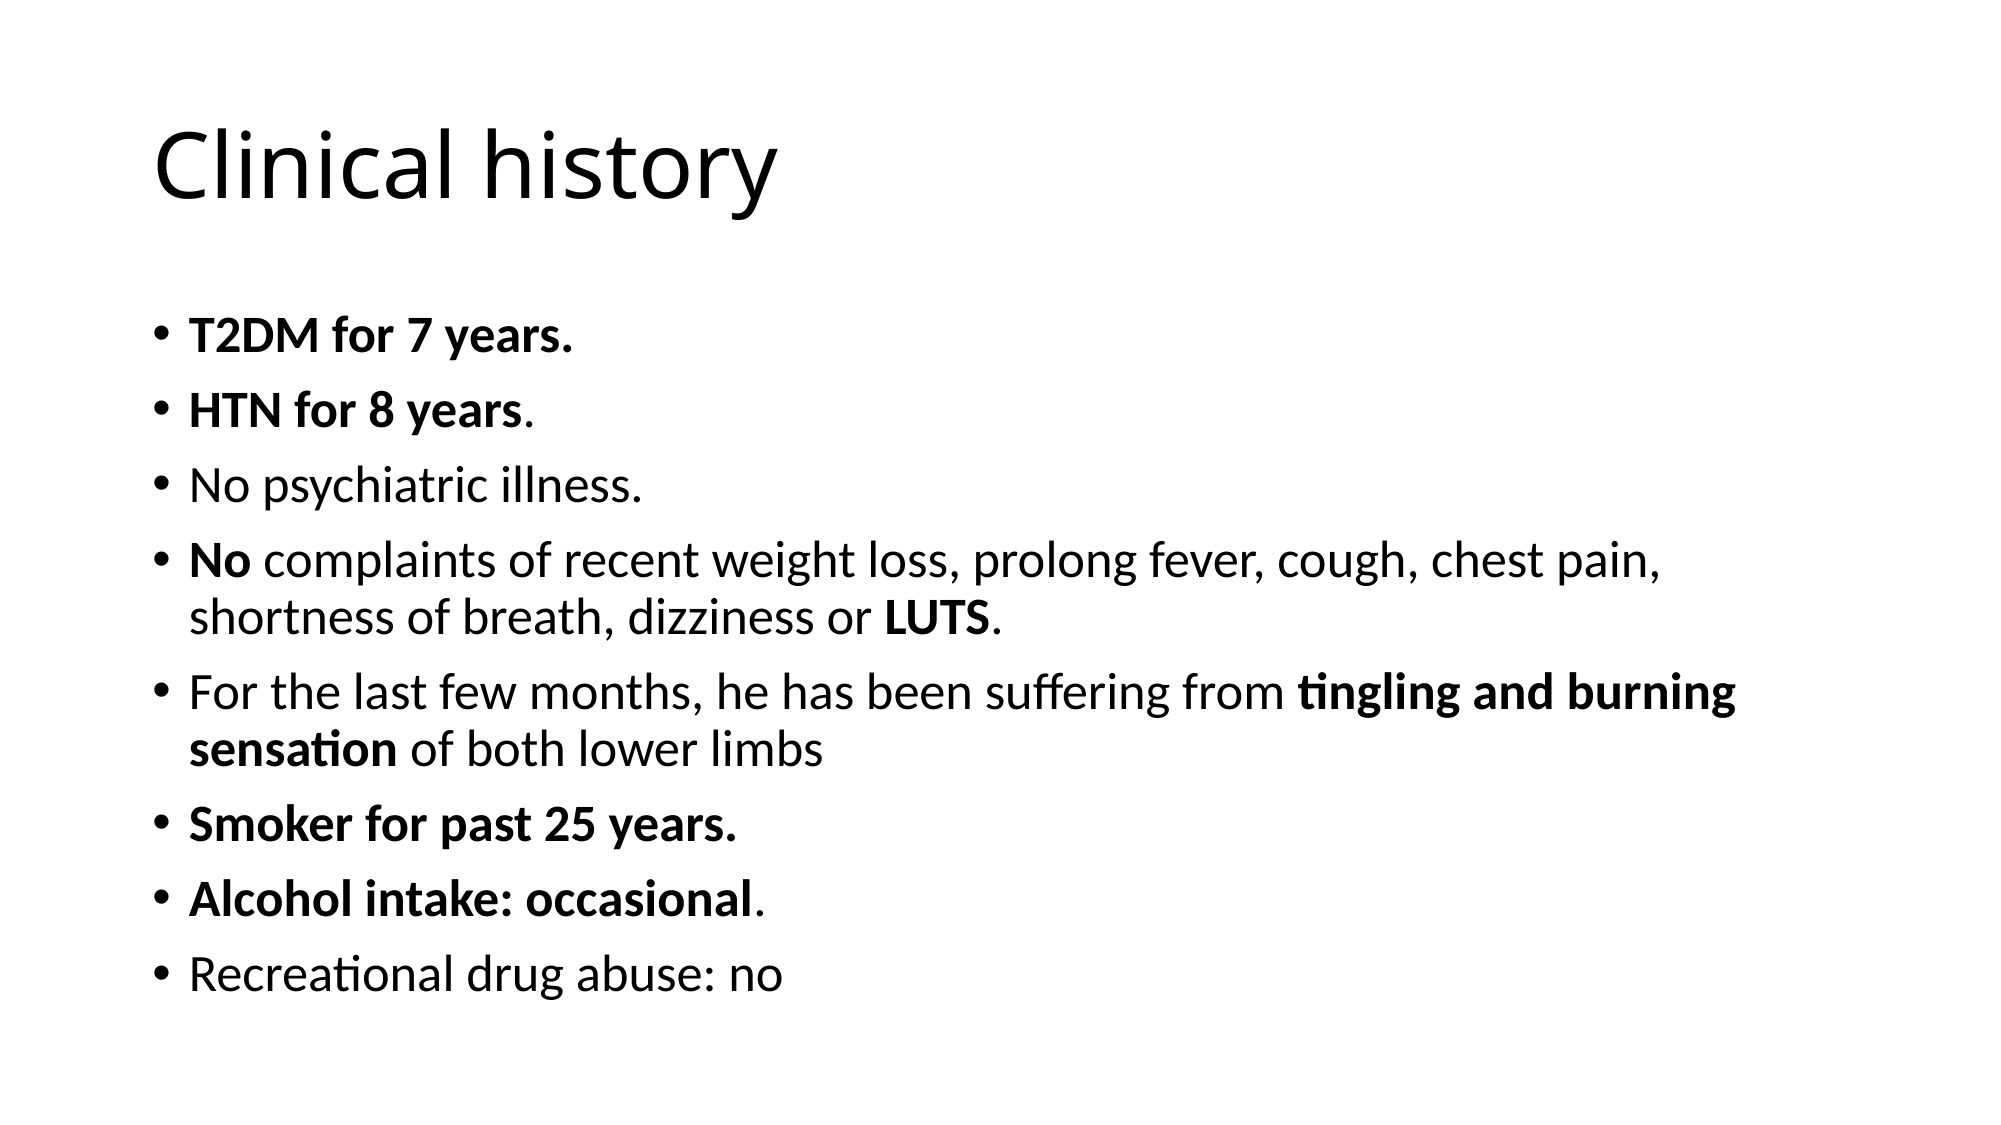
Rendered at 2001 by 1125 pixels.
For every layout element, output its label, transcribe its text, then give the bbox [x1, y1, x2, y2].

title Clinical history [137, 59, 1863, 278]
list T2DM for 7 years. HTN for 8 years. No psychiatric illness. No complaints of recent weight loss, prolong fever, cough, chest pain, shortness of breath, dizziness or LUTS. For the last few months, he has been suffering from tingling and burning sensation of both lower limbs Smoker for past 25 years. Alcohol intake: occasional. Recreational drug abuse: no [137, 299, 1863, 1014]
